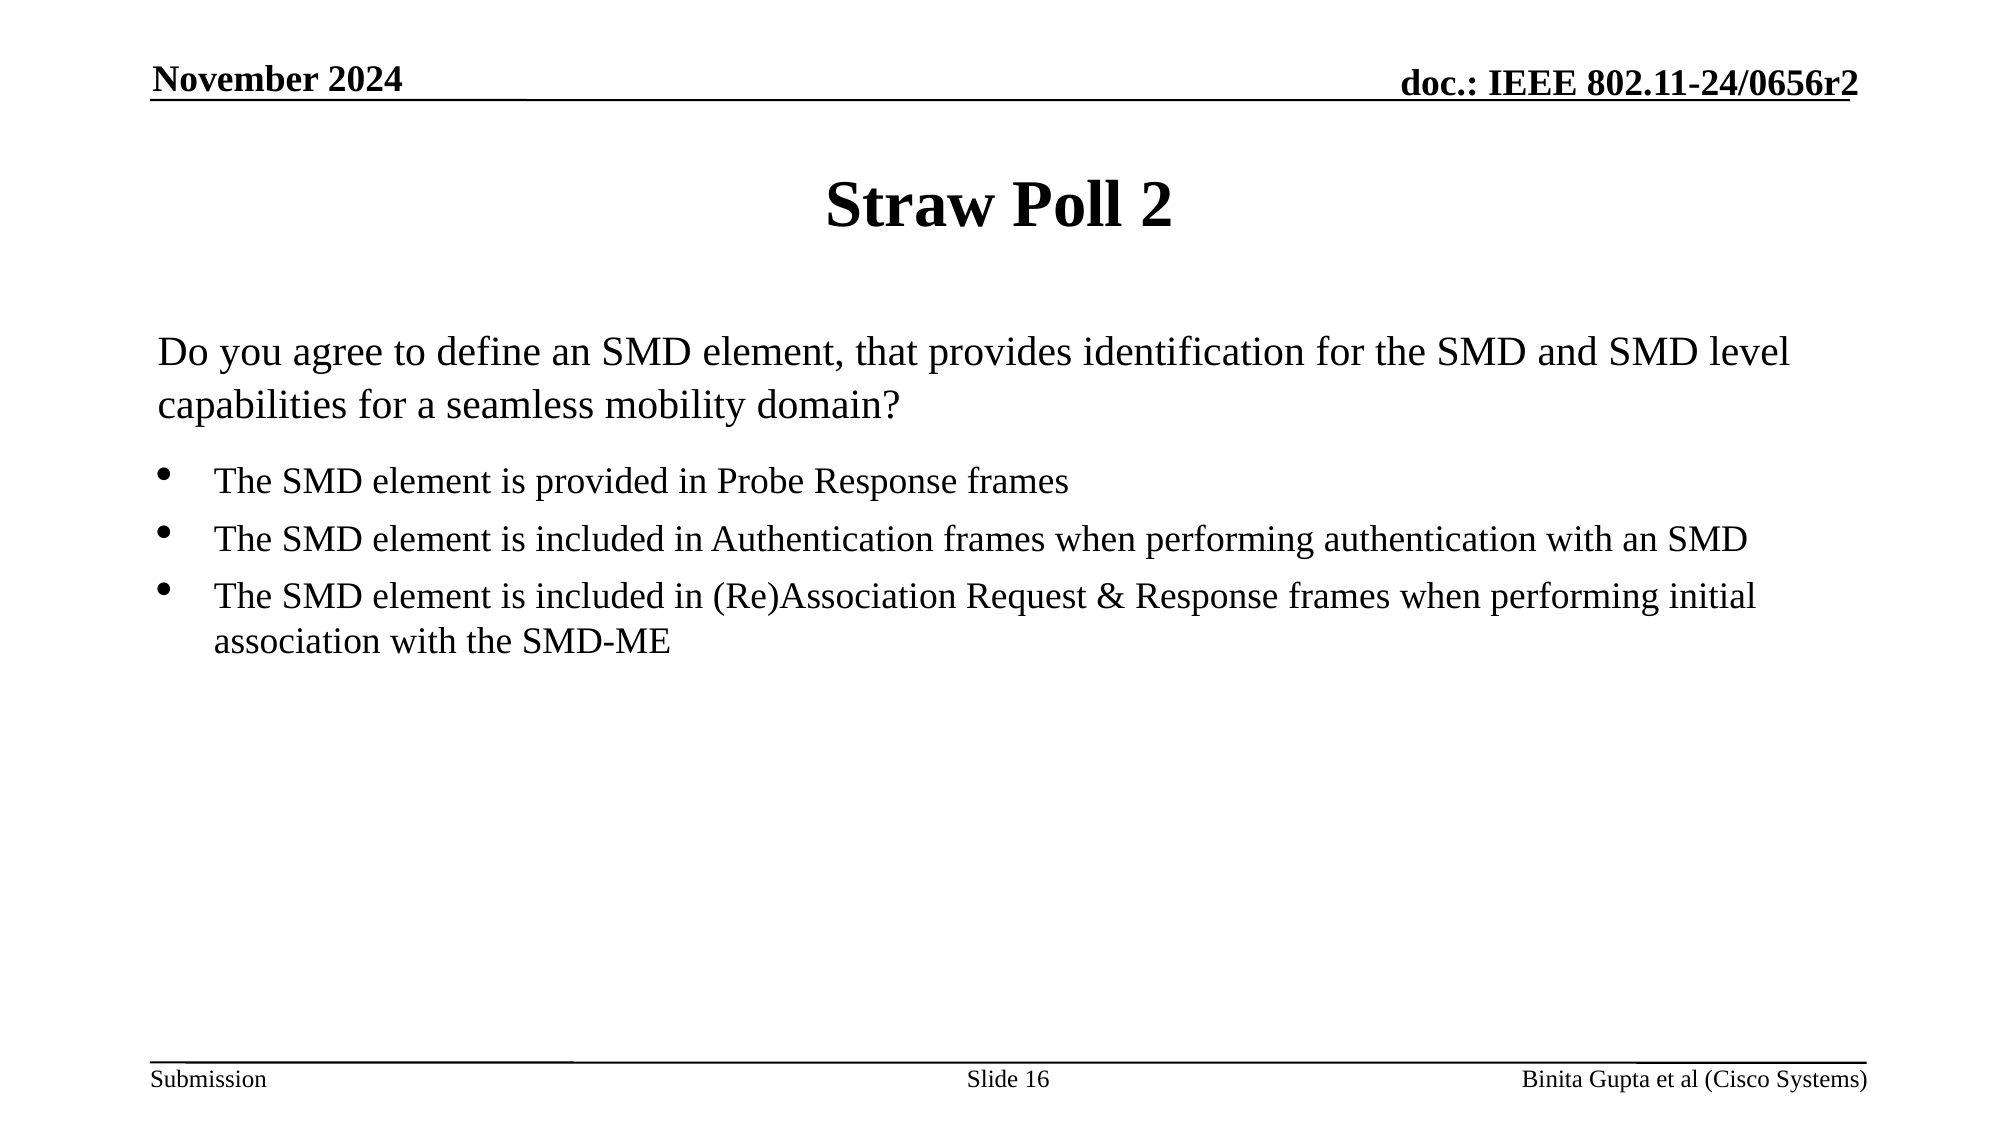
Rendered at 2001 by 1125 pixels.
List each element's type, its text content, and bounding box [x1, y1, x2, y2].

title Straw Poll 2 [149, 112, 1850, 288]
footer Binita Gupta et al (Cisco Systems) [1171, 1061, 1869, 1093]
slide_number Slide 16 [950, 1061, 1067, 1123]
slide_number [152, 54, 563, 100]
list Do you agree to define an SMD element, that provides identification for the SMD and SMD level capabilities for a seamless mobility domain? The SMD element is provided in Probe Response frames The SMD element is included in Authentication frames when performing authentication with an SMD The SMD element is included in (Re)Association Request & Response frames when performing initial association with the SMD-ME [142, 312, 1818, 950]
